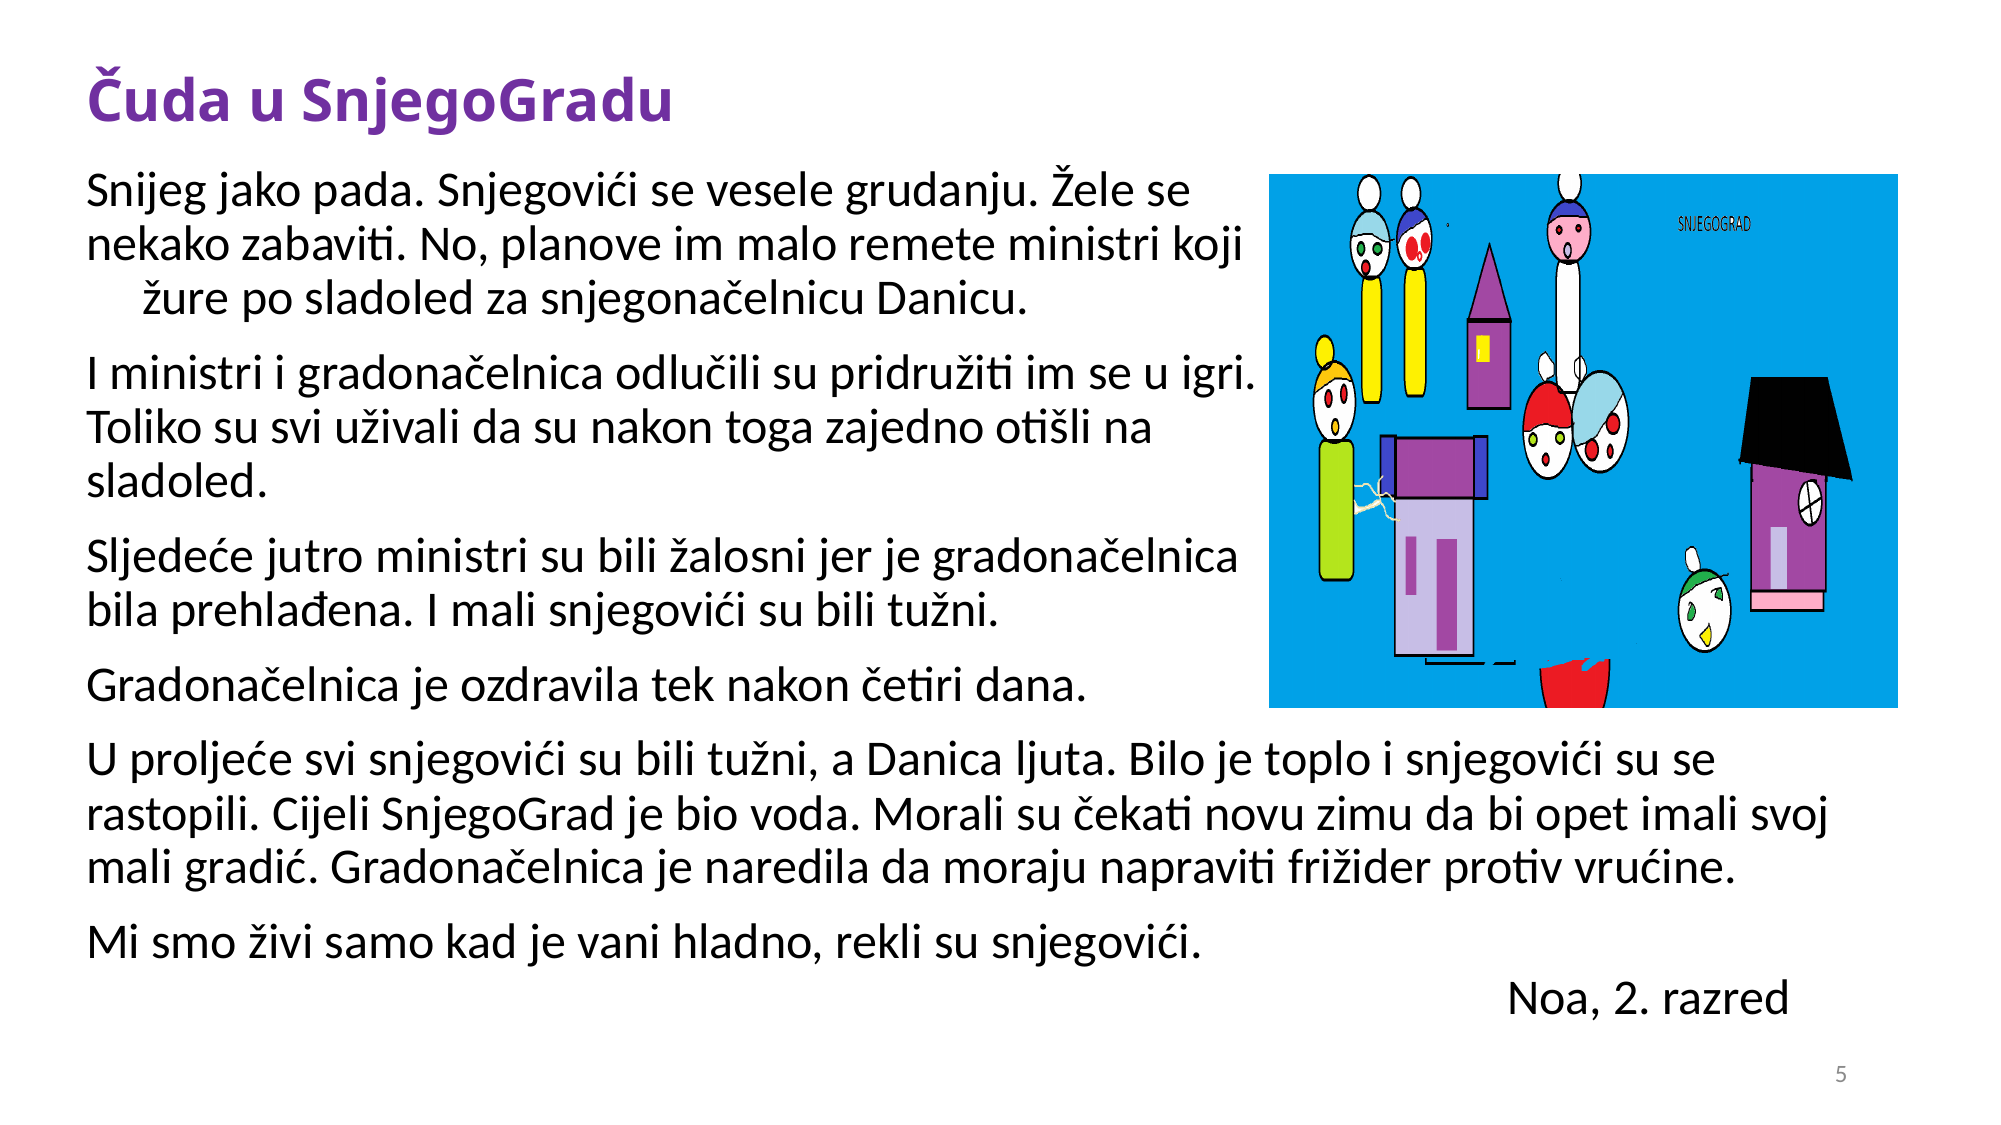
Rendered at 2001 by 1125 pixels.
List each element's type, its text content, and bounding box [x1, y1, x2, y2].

picture [1468, 246, 1511, 409]
picture [1541, 660, 1609, 708]
picture [1524, 174, 1628, 479]
picture [1397, 177, 1431, 396]
list Snijeg jako pada. Snjegovići se vesele grudanju. Žele se nekako zabaviti. No, planove im malo remete ministri koji žure po sladoled za snjegonačelnicu Danicu. I ministri i gradonačelnica odlučili su pridružiti im se u igri. Toliko su svi uživali da su nakon toga zajedno otišli na sladoled. Sljedeće jutro ministri su bili žalosni jer je gradonačelnica bila prehlađena. I mali snjegovići su bili tužni. Gradonačelnica je ozdravila tek nakon četiri dana. U proljeće svi snjegovići su bili tužni, a Danica ljuta. Bilo je toplo i snjegovići su se rastopili. Cijeli SnjegoGrad je bio voda. Morali su čekati novu zimu da bi opet imali svoj mali gradić. Gradonačelnica je naredila da moraju napraviti frižider protiv vrućine. Mi smo živi samo kad je vani hladno, rekli su snjegovići. [71, 156, 1898, 1052]
picture [1740, 378, 1851, 611]
list Noa, 2. razred [1492, 964, 1863, 1025]
picture [1378, 436, 1487, 656]
picture [1314, 336, 1381, 580]
title Čuda u SnjegoGradu [71, 76, 1722, 130]
picture [1351, 176, 1391, 403]
slide_number 5 [1412, 1042, 1863, 1103]
picture [1679, 547, 1730, 652]
